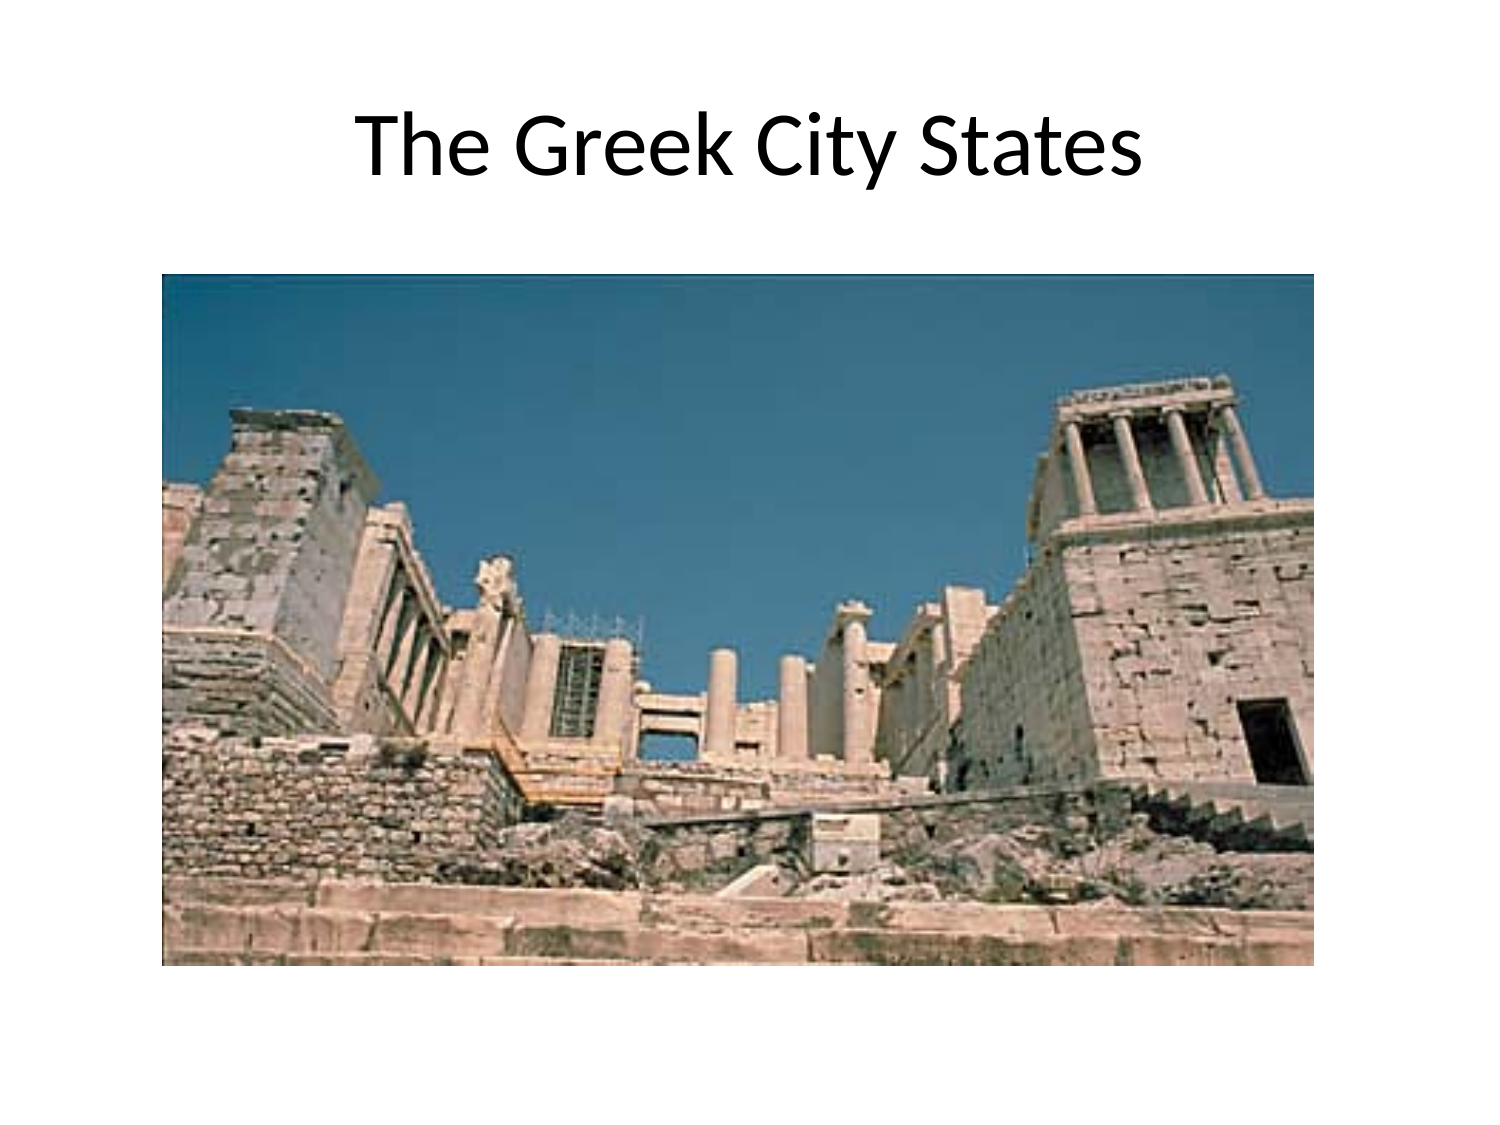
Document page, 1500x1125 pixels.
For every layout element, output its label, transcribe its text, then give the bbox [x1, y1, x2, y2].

title The Greek City States [75, 45, 1425, 233]
picture [162, 274, 1314, 966]
